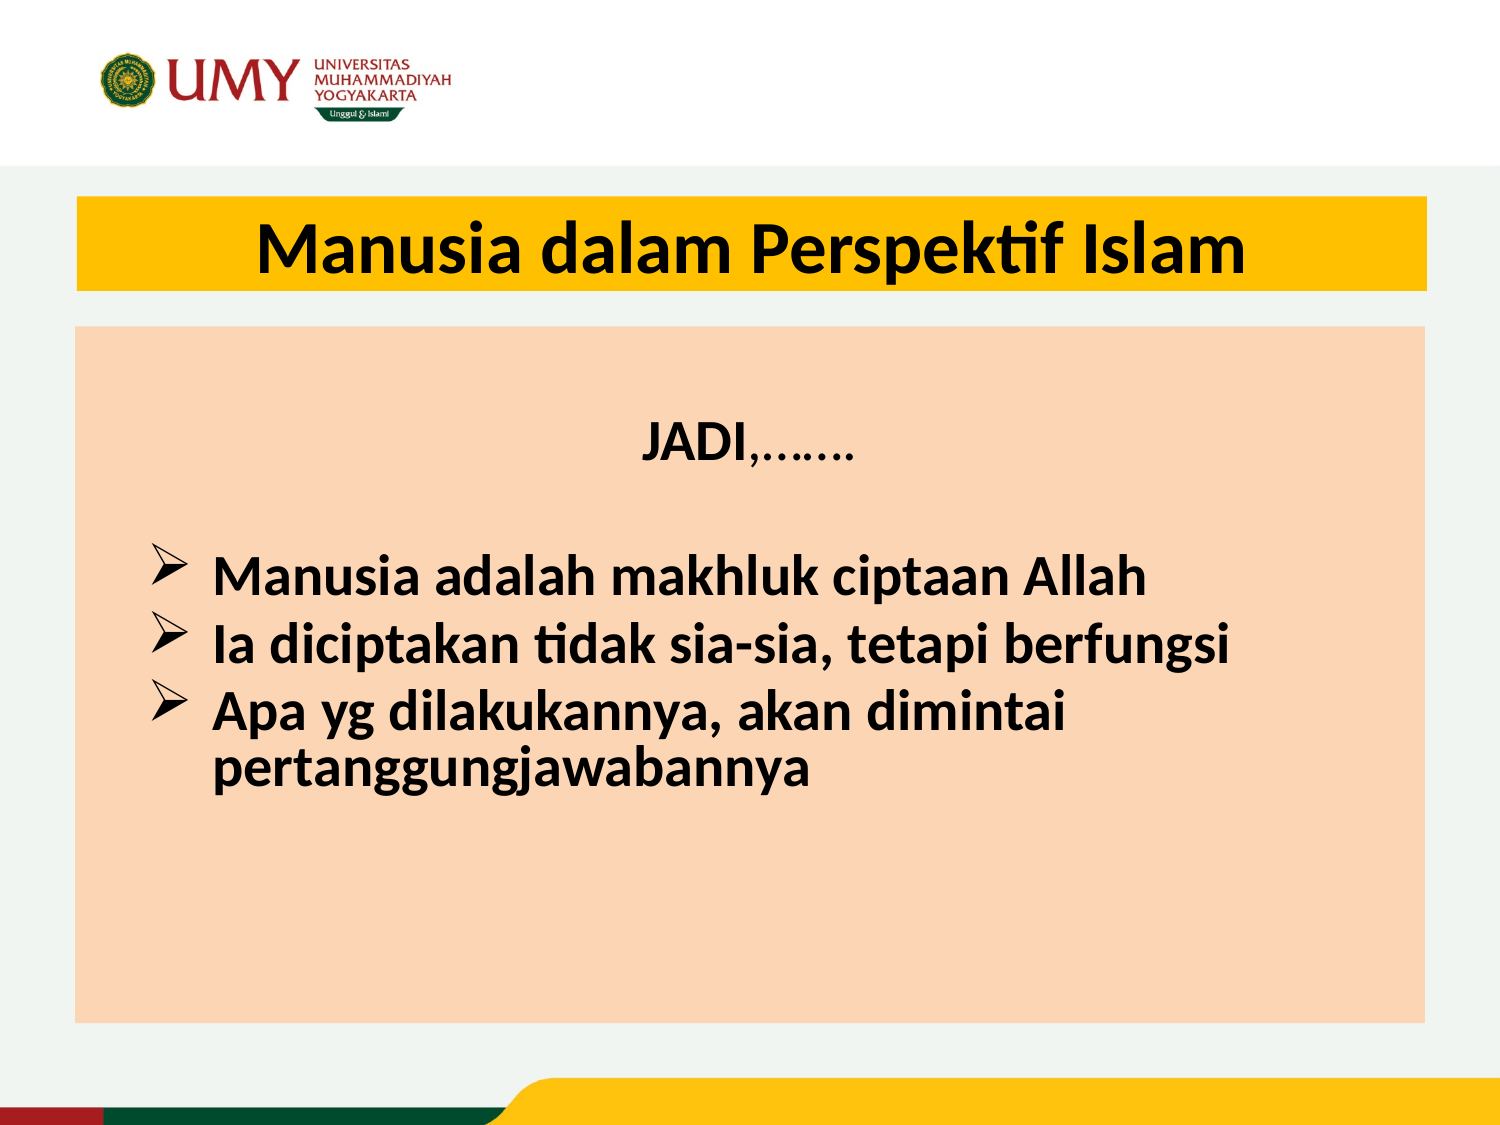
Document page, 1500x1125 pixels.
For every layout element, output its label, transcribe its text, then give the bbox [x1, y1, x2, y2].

title Manusia dalam Perspektif Islam [76, 196, 1427, 291]
list JADI,……. Manusia adalah makhluk ciptaan Allah Ia diciptakan tidak sia-sia, tetapi berfungsi Apa yg dilakukannya, akan dimintai pertanggungjawabannya [75, 326, 1425, 1024]
picture [0, 0, 1500, 1125]
